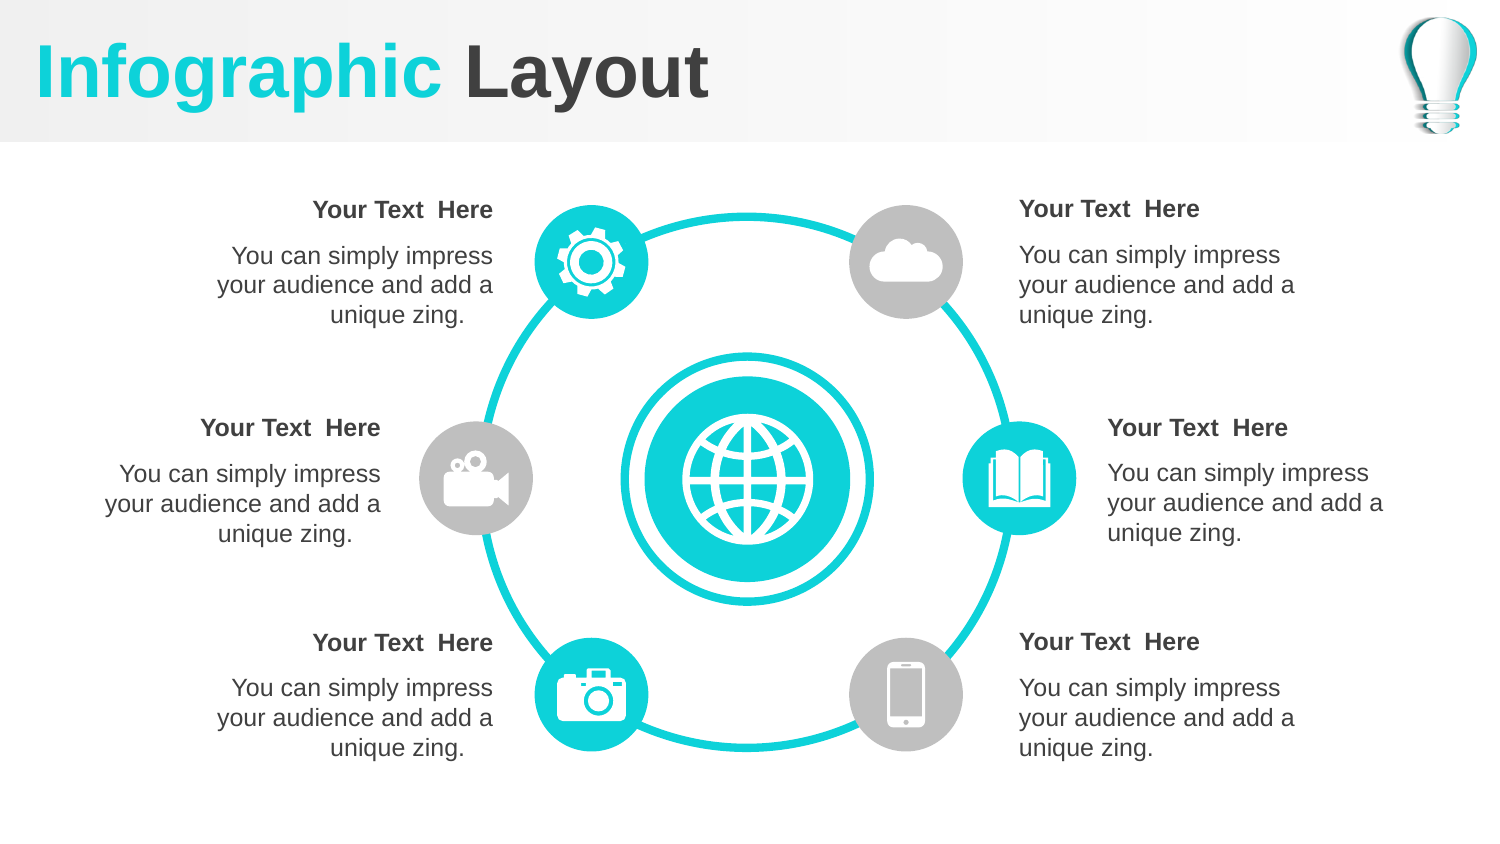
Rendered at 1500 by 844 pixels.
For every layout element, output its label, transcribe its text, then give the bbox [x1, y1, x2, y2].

text_box [885, 659, 928, 730]
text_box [1003, 618, 1348, 770]
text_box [1092, 403, 1436, 556]
text_box [417, 419, 536, 538]
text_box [165, 185, 509, 338]
text_box [532, 635, 651, 754]
text_box [555, 225, 628, 299]
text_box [624, 356, 871, 602]
text_box [960, 419, 1079, 538]
text_box [555, 666, 629, 724]
text_box [484, 214, 1009, 750]
text_box [847, 203, 965, 321]
text_box [867, 236, 945, 284]
text_box [986, 447, 1053, 510]
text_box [1003, 185, 1348, 338]
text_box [52, 404, 397, 557]
text_box [847, 635, 965, 754]
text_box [165, 618, 509, 771]
title Infographic Layout [0, 4, 1500, 132]
text_box [441, 448, 511, 509]
text_box [532, 203, 651, 321]
